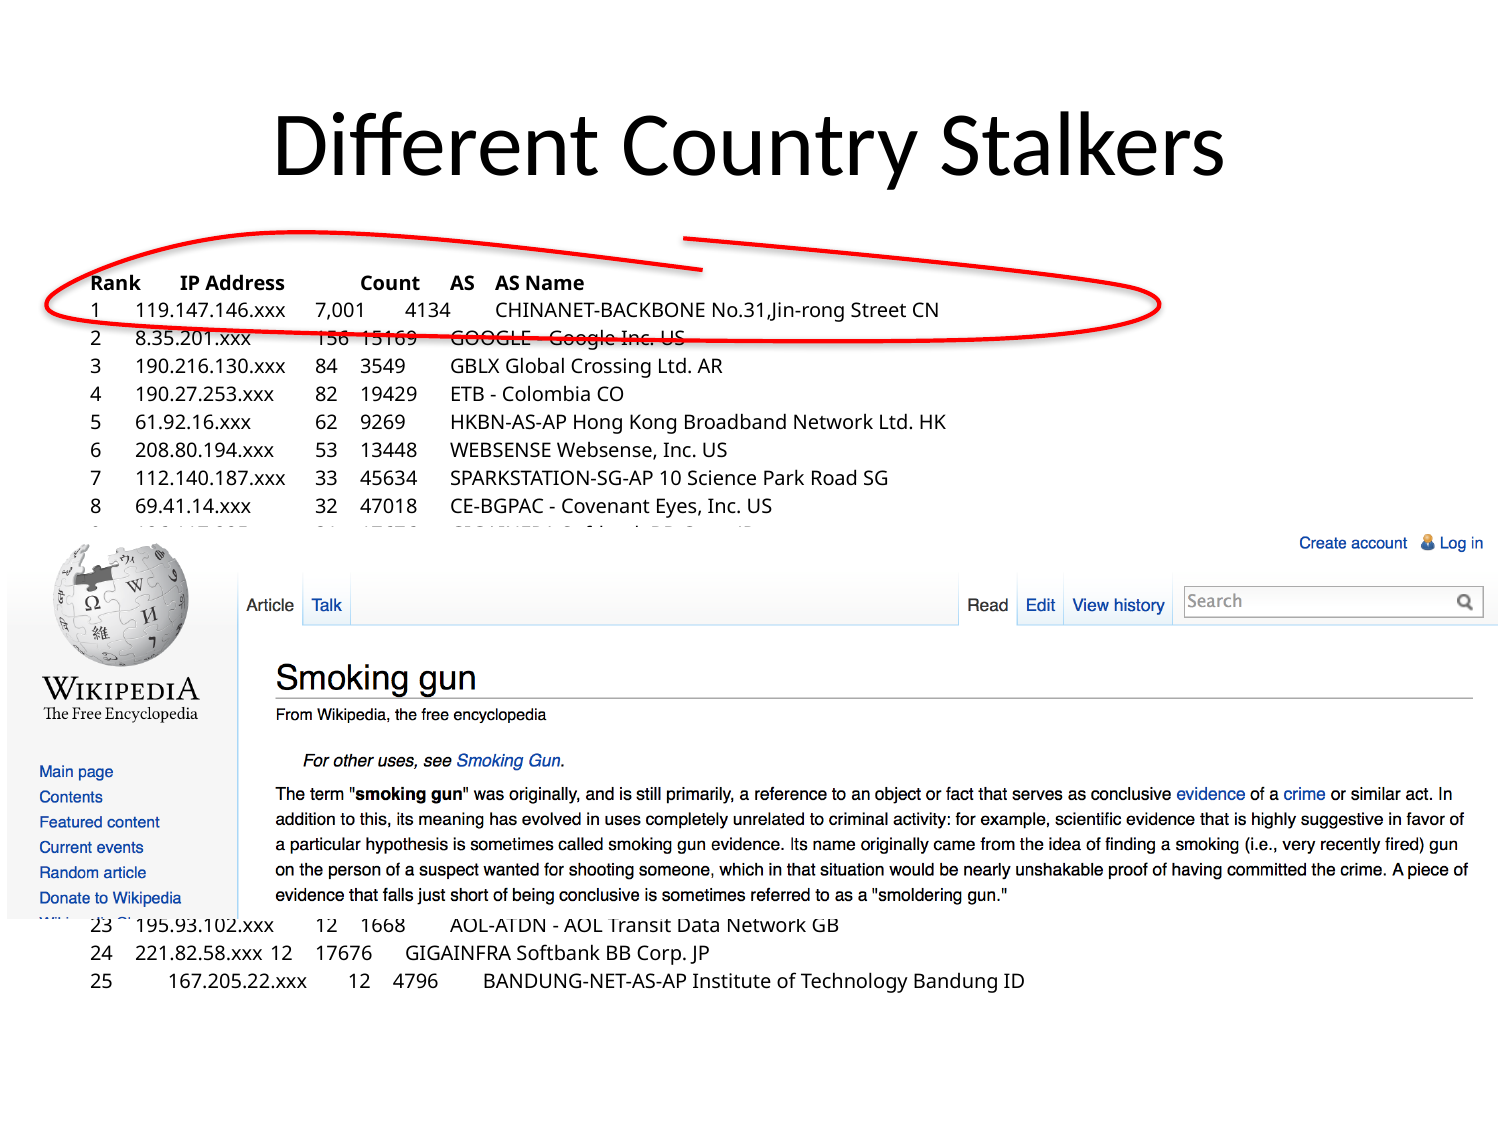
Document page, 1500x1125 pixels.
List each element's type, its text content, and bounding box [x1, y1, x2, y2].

picture [7, 527, 1498, 920]
text_box [44, 230, 1162, 344]
list Rank IP Address Count AS AS Name 1 119.147.146.xxx 7,001 4134 CHINANET-BACKBONE No.31,Jin-rong Street CN 2 8.35.201.xxx 156 15169 GOOGLE - Google Inc. US 3 190.216.130.xxx 84 3549 GBLX Global Crossing Ltd. AR 4 190.27.253.xxx 82 19429 ETB - Colombia CO 5 61.92.16.xxx 62 9269 HKBN-AS-AP Hong Kong Broadband Network Ltd. HK 6 208.80.194.xxx 53 13448 WEBSENSE Websense, Inc. US 7 112.140.187.xxx 33 45634 SPARKSTATION-SG-AP 10 Science Park Road SG 8 69.41.14.xxx 32 47018 CE-BGPAC - Covenant Eyes, Inc. US 9 126.117.225.xxx 31 17676 GIGAINFRA Softbank BB Corp. JP 10 113.43.175.xxx 29 17506 UCOM UCOM Corp. JP 11 202.249.25.xxx 26 4717 AI3 WIDE Project JP 12 139.193.204.xxx 25 23700 BM-AS-ID PT. Broadband Multimedia, Tbk ID 13 180.13.45.xxx 22 4713 OCN NTT Communications Corporation JP 14 201.221.124.xxx 21 27989 BANCOLOMBIA S.A CO 15 123.125.161.xxx 21 4808 CHINA169-BJ CNCGROUP China169 Beijing Province Network CN 16 220.181.158.xxx 17 23724 CHINANET-IDC-BJ IDC, China Telecommunications Corporation CN 17 208.184.77.xxx 17 6461 MFNX MFN - Metromedia Fiber Network US 18 183.179.254.xxx 16 9269 HKBN-AS-AP Hong Kong Broadband Network Ltd. HK 19 203.192.154.xxx 16 10026 PACNET Pacnet Global Ltd JP 20 139.193.223.xxx 13 23700 BM-AS-ID PT. Broadband Multimedia, Tbk ID 21 175.134.140.xxx 12 2516 KDDI KDDI CORPORATION JP 22 210.187.58.xxx 12 4788 TMNET-AS-AP TM Net, Internet Service Provider MY 23 195.93.102.xxx 12 1668 AOL-ATDN - AOL Transit Data Network GB 24 221.82.58.xxx 12 17676 GIGAINFRA Softbank BB Corp. JP 167.205.22.xxx 12 4796 BANDUNG-NET-AS-AP Institute of Technology Bandung ID [75, 262, 1425, 525]
title Different Country Stalkers [75, 45, 1425, 233]
list Rank IP Address Count AS AS Name 1 119.147.146.xxx 7,001 4134 CHINANET-BACKBONE No.31,Jin-rong Street CN 2 8.35.201.xxx 156 15169 GOOGLE - Google Inc. US 3 190.216.130.xxx 84 3549 GBLX Global Crossing Ltd. AR 4 190.27.253.xxx 82 19429 ETB - Colombia CO 5 61.92.16.xxx 62 9269 HKBN-AS-AP Hong Kong Broadband Network Ltd. HK 6 208.80.194.xxx 53 13448 WEBSENSE Websense, Inc. US 7 112.140.187.xxx 33 45634 SPARKSTATION-SG-AP 10 Science Park Road SG 8 69.41.14.xxx 32 47018 CE-BGPAC - Covenant Eyes, Inc. US 9 126.117.225.xxx 31 17676 GIGAINFRA Softbank BB Corp. JP 10 113.43.175.xxx 29 17506 UCOM UCOM Corp. JP 11 202.249.25.xxx 26 4717 AI3 WIDE Project JP 12 139.193.204.xxx 25 23700 BM-AS-ID PT. Broadband Multimedia, Tbk ID 13 180.13.45.xxx 22 4713 OCN NTT Communications Corporation JP 14 201.221.124.xxx 21 27989 BANCOLOMBIA S.A CO 15 123.125.161.xxx 21 4808 CHINA169-BJ CNCGROUP China169 Beijing Province Network CN 16 220.181.158.xxx 17 23724 CHINANET-IDC-BJ IDC, China Telecommunications Corporation CN 17 208.184.77.xxx 17 6461 MFNX MFN - Metromedia Fiber Network US 18 183.179.254.xxx 16 9269 HKBN-AS-AP Hong Kong Broadband Network Ltd. HK 19 203.192.154.xxx 16 10026 PACNET Pacnet Global Ltd JP 20 139.193.223.xxx 13 23700 BM-AS-ID PT. Broadband Multimedia, Tbk ID 21 175.134.140.xxx 12 2516 KDDI KDDI CORPORATION JP 22 210.187.58.xxx 12 4788 TMNET-AS-AP TM Net, Internet Service Provider MY 23 195.93.102.xxx 12 1668 AOL-ATDN - AOL Transit Data Network GB 24 221.82.58.xxx 12 17676 GIGAINFRA Softbank BB Corp. JP 167.205.22.xxx 12 4796 BANDUNG-NET-AS-AP Institute of Technology Bandung ID [75, 927, 1425, 1005]
